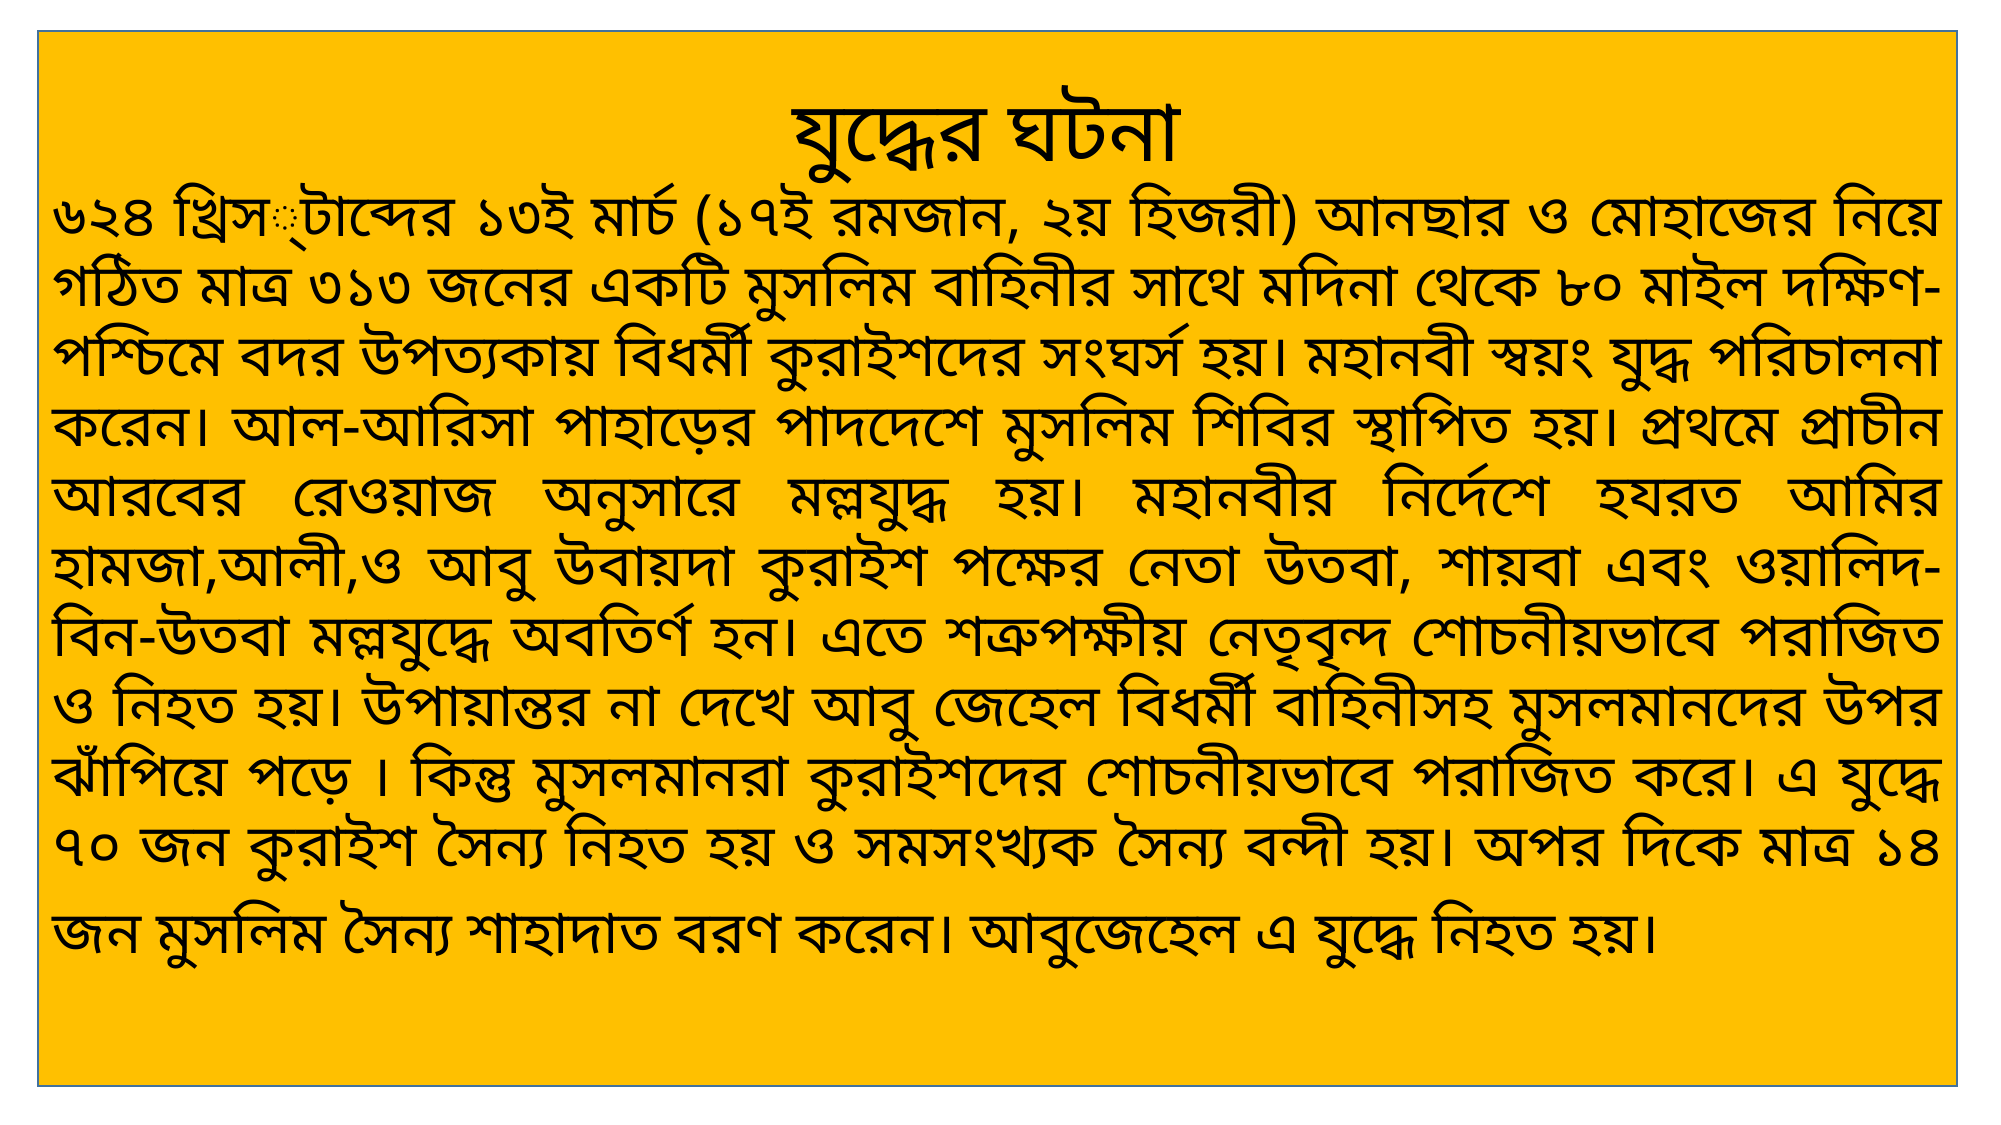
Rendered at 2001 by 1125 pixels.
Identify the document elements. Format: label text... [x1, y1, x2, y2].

text_box যুদ্ধের ঘটনা ৬২৪ খ্রিস্টাব্দের ১৩ই মার্চ (১৭ই রমজান, ২য় হিজরী) আনছার ও মোহাজের নিয়ে গঠিত মাত্র ৩১৩ জনের একটি মুসলিম বাহিনীর সাথে মদিনা থেকে ৮০ মাইল দক্ষিণ-পশ্চিমে বদর উপত্যকায় বিধর্মী কুরাইশদের সংঘর্স হয়। মহানবী স্বয়ং যুদ্ধ পরিচালনা করেন। আল-আরিসা পাহাড়ের পাদদেশে মুসলিম শিবির স্থাপিত হয়। প্রথমে প্রাচীন আরবের রেওয়াজ অনুসারে মল্লযুদ্ধ হয়। মহানবীর নির্দেশে হযরত আমির হামজা,আলী,ও আবু উবায়দা কুরাইশ পক্ষের নেতা উতবা, শায়বা এবং ওয়ালিদ-বিন-উতবা মল্লযুদ্ধে অবতির্ণ হন। এতে শত্রুপক্ষীয় নেতৃবৃন্দ শোচনীয়ভাবে পরাজিত ও নিহত হয়। উপায়ান্তর না দেখে আবু জেহেল বিধর্মী বাহিনীসহ মুসলমানদের উপর ঝাঁপিয়ে পড়ে । কিন্তু মুসলমানরা কুরাইশদের শোচনীয়ভাবে পরাজিত করে। এ যুদ্ধে ৭০ জন কুরাইশ সৈন্য নিহত হয় ও সমসংখ্যক সৈন্য বন্দী হয়। অপর দিকে মাত্র ১৪ জন মুসলিম সৈন্য শাহাদাত বরণ করেন। আবুজেহেল এ যুদ্ধে নিহত হয়। [37, 30, 1958, 1087]
